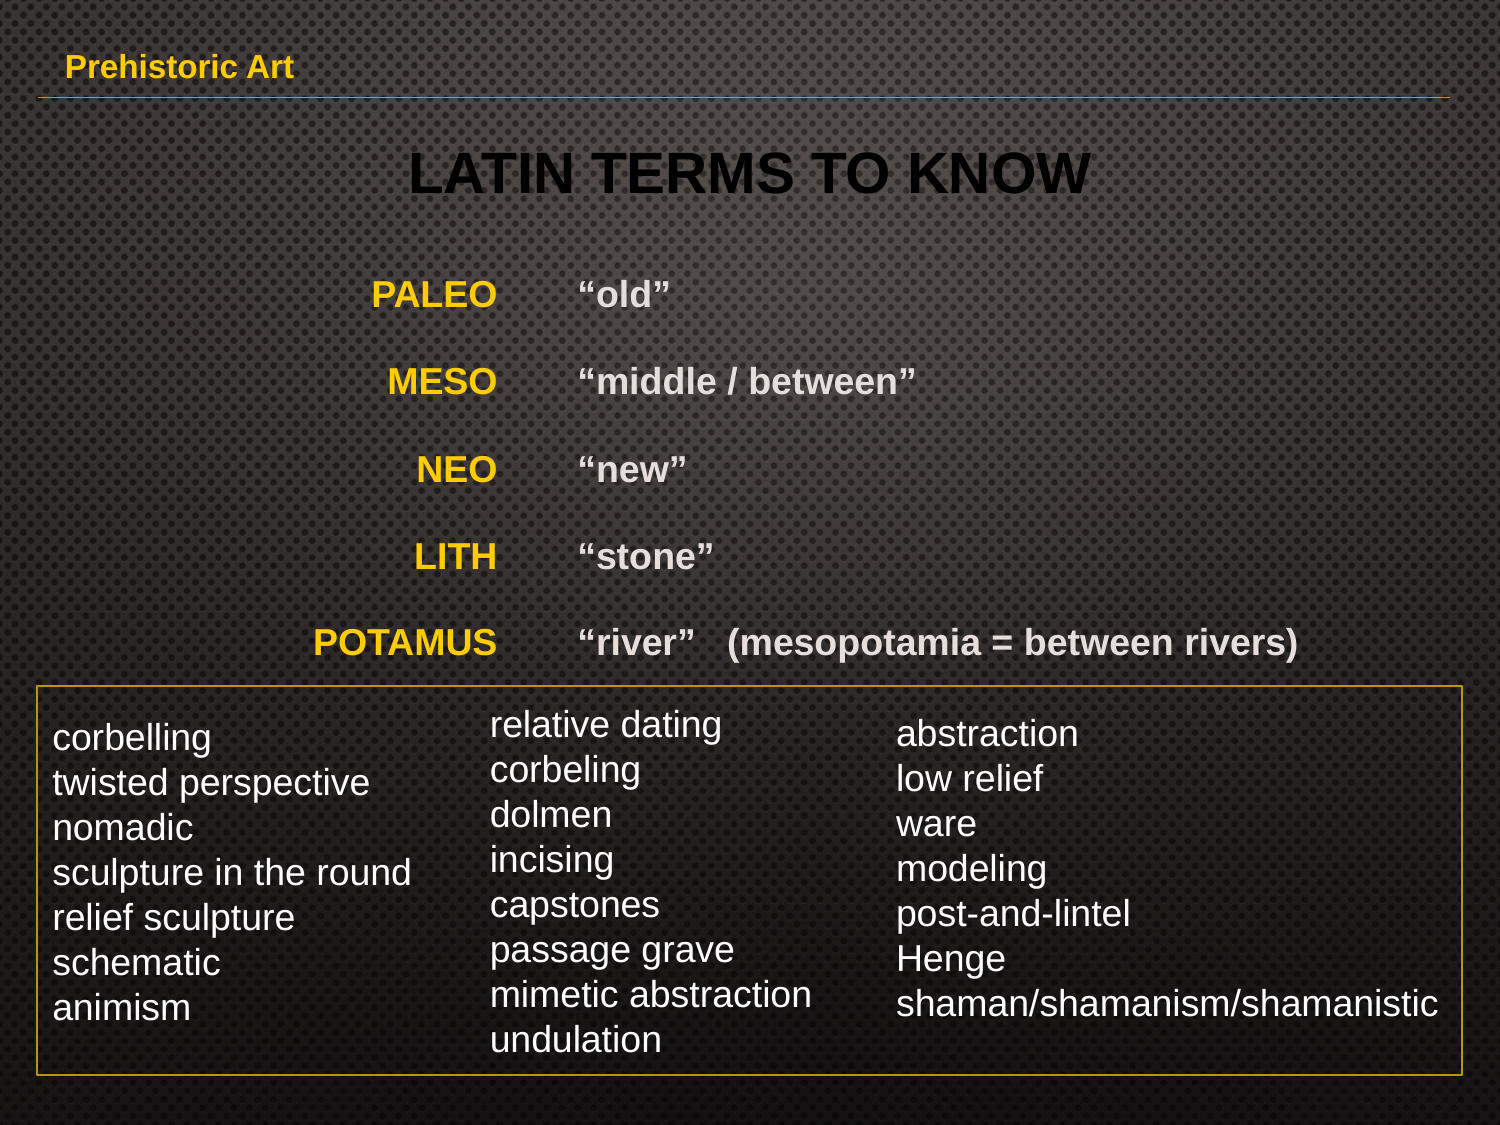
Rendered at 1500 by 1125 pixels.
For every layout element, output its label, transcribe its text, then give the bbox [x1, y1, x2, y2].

text_box POTAMUS [74, 610, 513, 671]
text_box MESO [137, 349, 513, 410]
text_box NEO [74, 437, 513, 498]
text_box corbelling twisted perspective nomadic sculpture in the round relief sculpture schematic animism [37, 705, 575, 1125]
text_box “river” (mesopotamia = between rivers) [562, 610, 1450, 671]
text_box abstraction low relief ware modeling post-and-lintel Henge shaman/shamanism/shamanistic [881, 701, 1463, 1032]
text_box [36, 684, 1464, 1076]
text_box “new” [562, 437, 1138, 498]
text_box “old” [562, 262, 1138, 323]
text_box LITH [74, 524, 513, 585]
text_box relative dating corbeling dolmen incising capstones passage grave mimetic abstraction undulation [474, 693, 950, 1068]
text_box “middle / between” [562, 349, 1275, 410]
text_box LATIN TERMS TO KNOW [74, 127, 1425, 213]
text_box PALEO [87, 262, 513, 323]
text_box “stone” [562, 524, 1138, 585]
